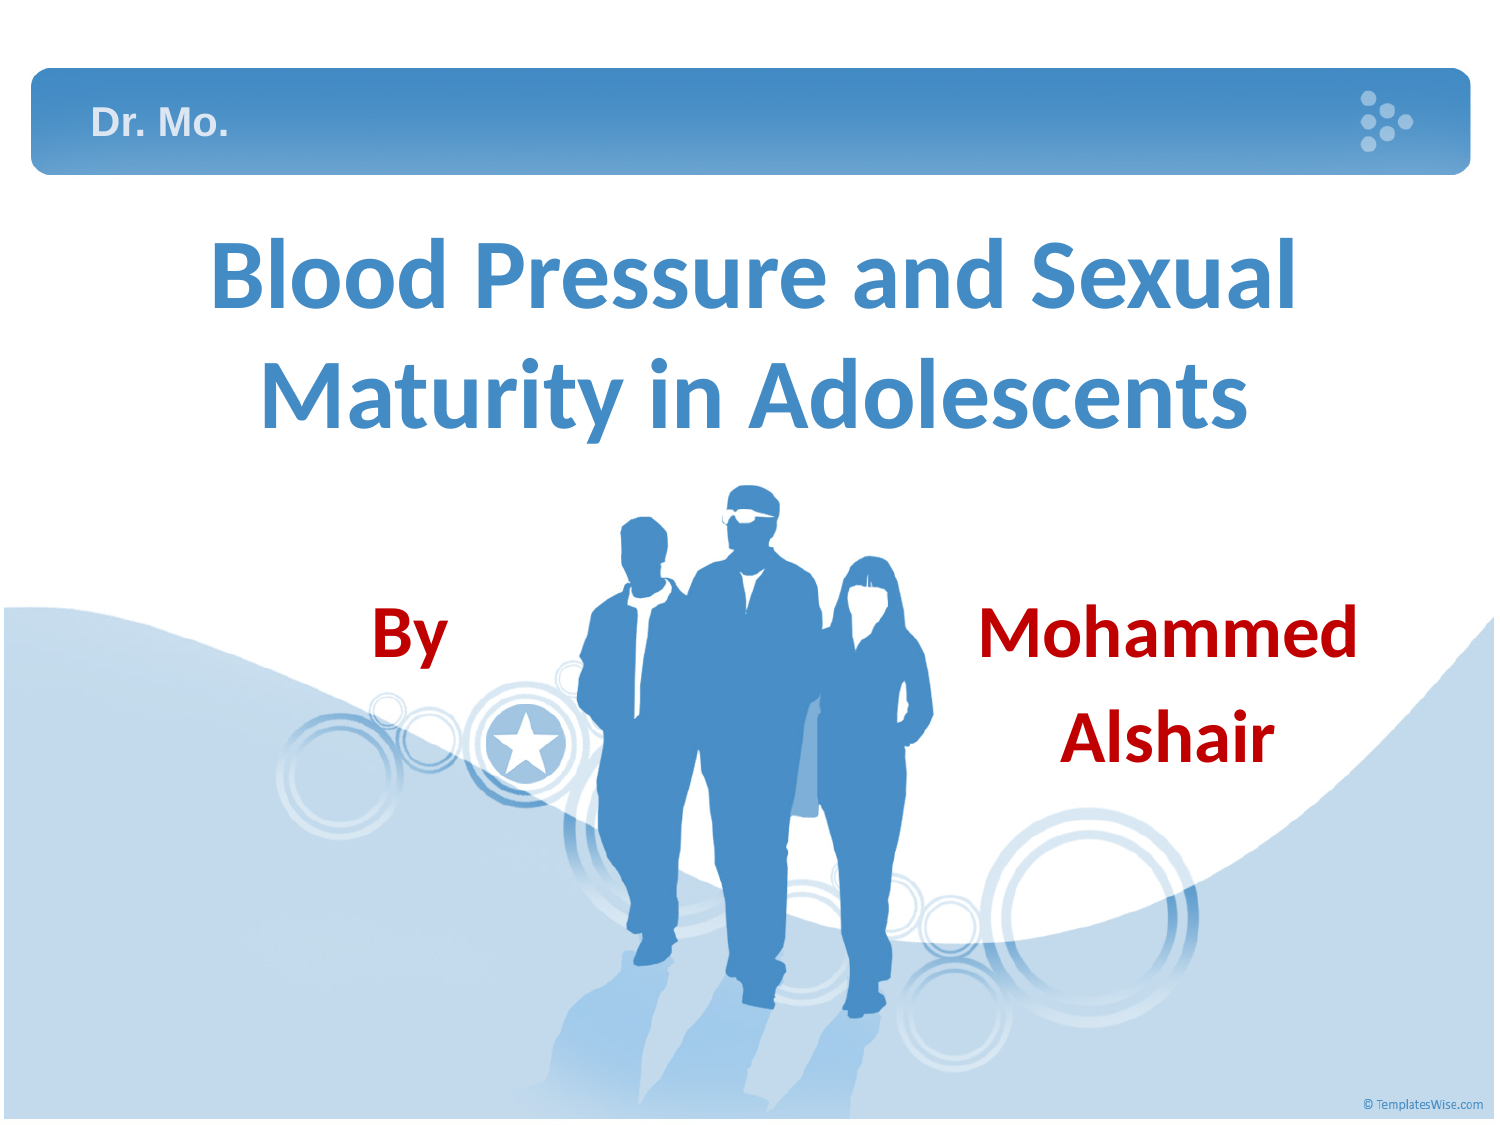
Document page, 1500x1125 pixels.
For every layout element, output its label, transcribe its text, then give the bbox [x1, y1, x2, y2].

text_box Dr. Mo. [75, 87, 245, 153]
picture [0, 0, 1500, 1125]
text_box Mohammed Alshair [937, 575, 1400, 700]
title Blood Pressure and Sexual Maturity in Adolescents [116, 257, 1393, 401]
subtitle By [337, 574, 501, 700]
